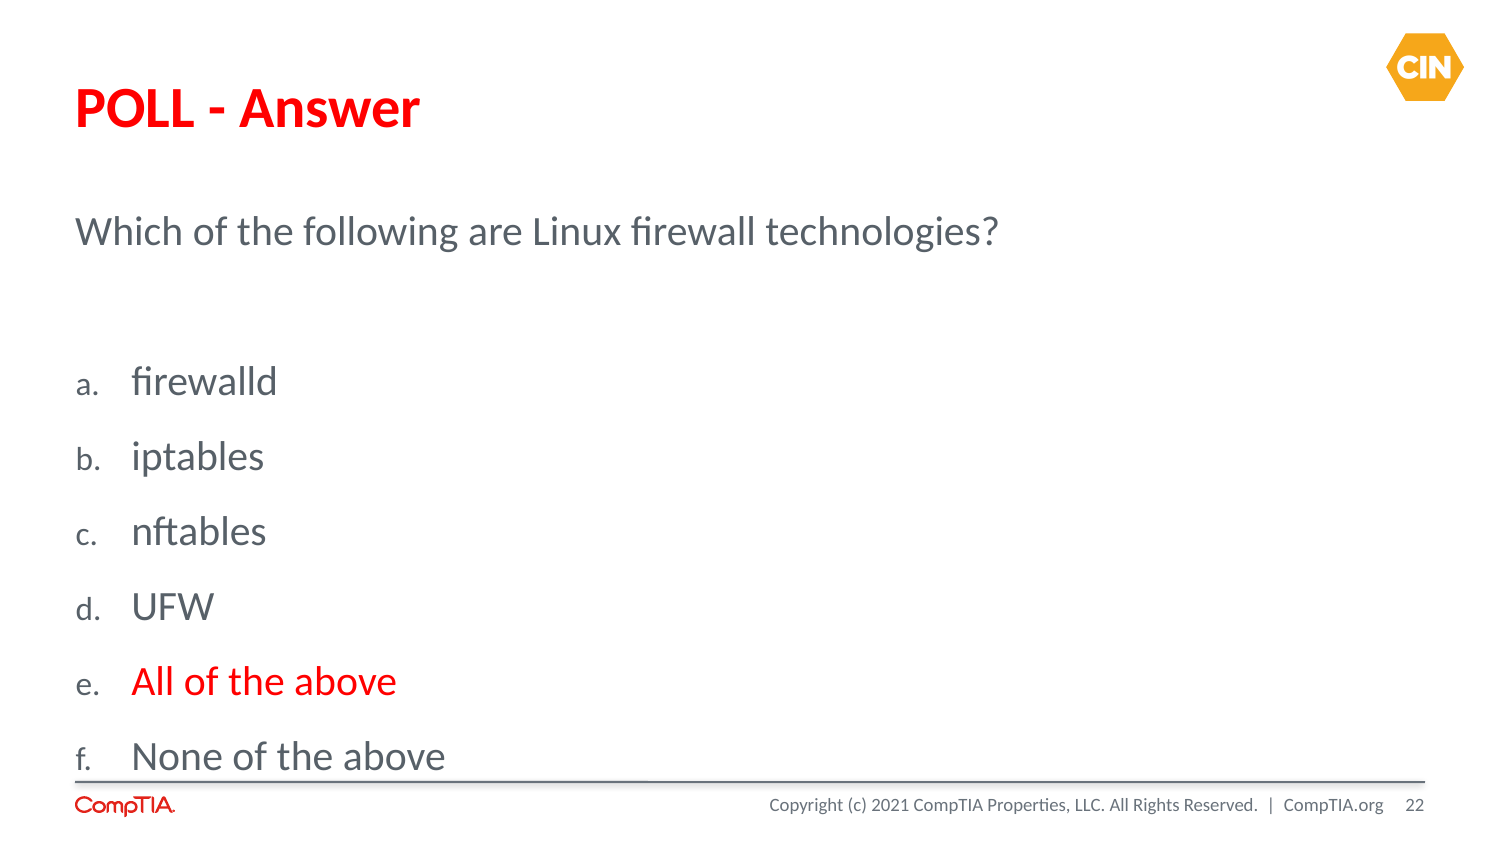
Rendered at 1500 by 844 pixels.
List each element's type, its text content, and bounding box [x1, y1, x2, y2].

text_box <number> [1384, 781, 1425, 827]
picture [1373, 16, 1477, 120]
text_box Which of the following are Linux firewall technologies? firewalld iptables nftables UFW All of the above None of the above [75, 196, 1425, 754]
text_box POLL - Answer [75, 33, 1425, 174]
